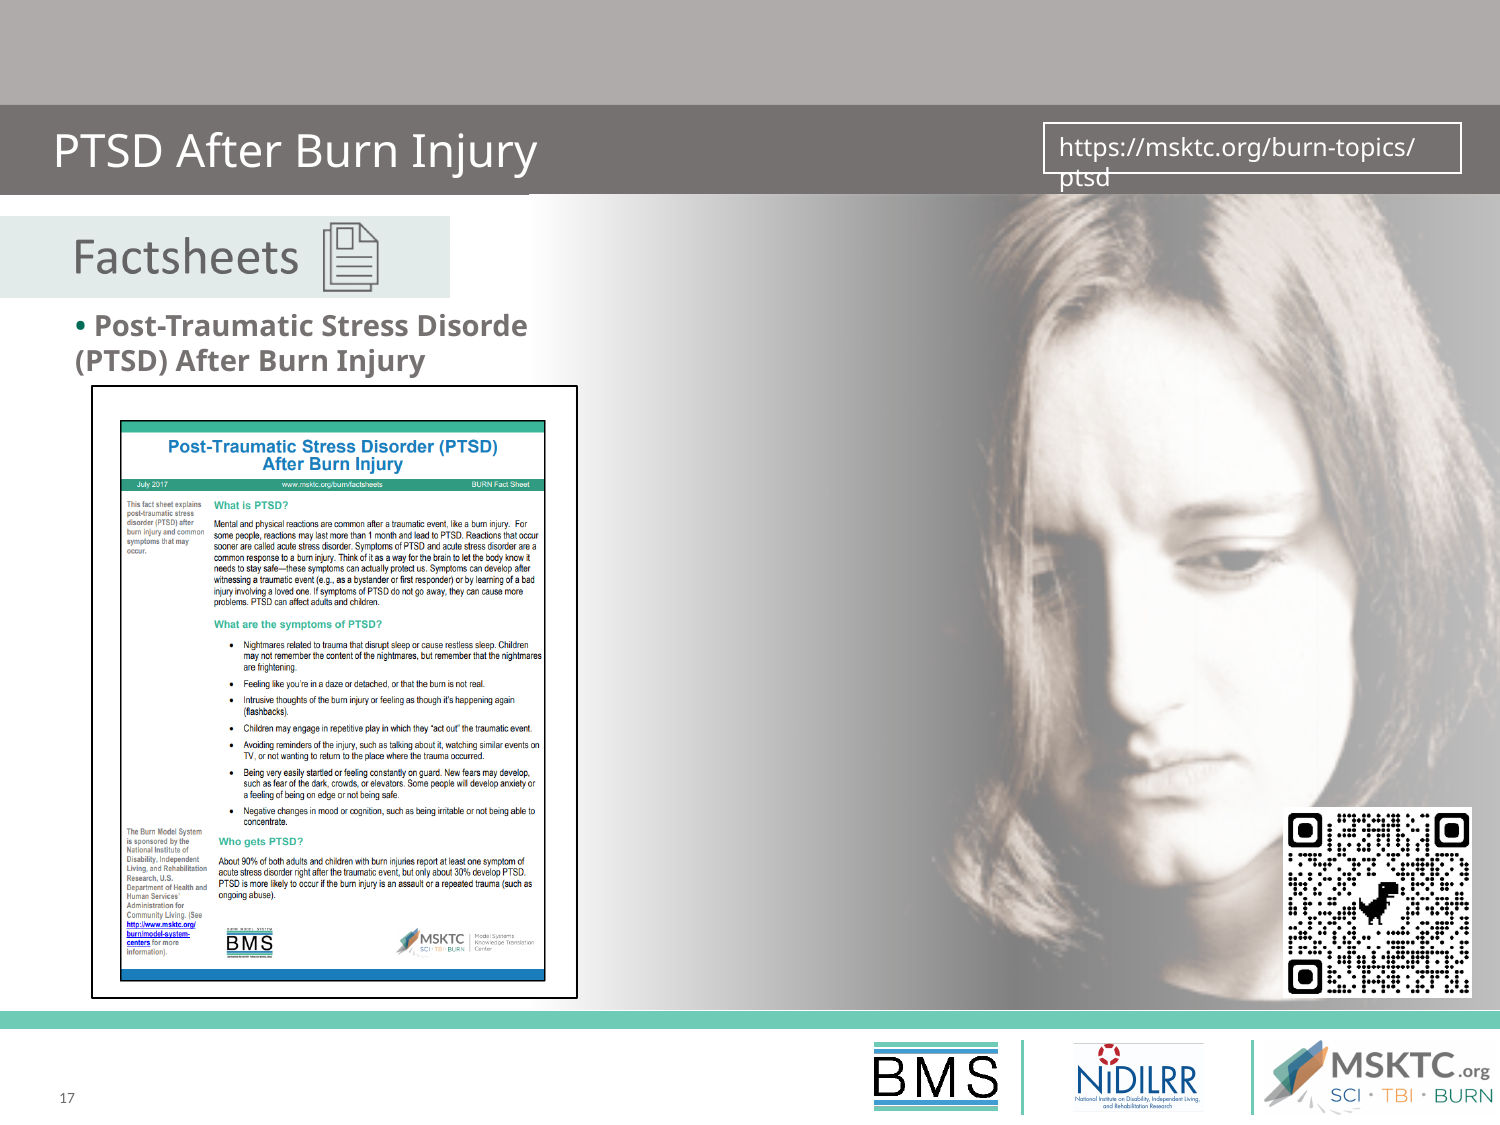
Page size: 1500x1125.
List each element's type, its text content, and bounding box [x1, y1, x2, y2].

picture [0, 216, 450, 298]
title PTSD After Burn Injury [0, 104, 1500, 195]
picture [1264, 1040, 1495, 1115]
text_box https://msktc.org/burn-topics/ptsd [1044, 123, 1472, 194]
picture [1073, 1043, 1204, 1112]
slide_number 17 [56, 1088, 76, 1107]
picture [874, 1042, 998, 1111]
picture [93, 194, 1500, 1010]
text_box • Post-Traumatic Stress Disorder (PTSD) After Burn Injury [60, 300, 529, 385]
